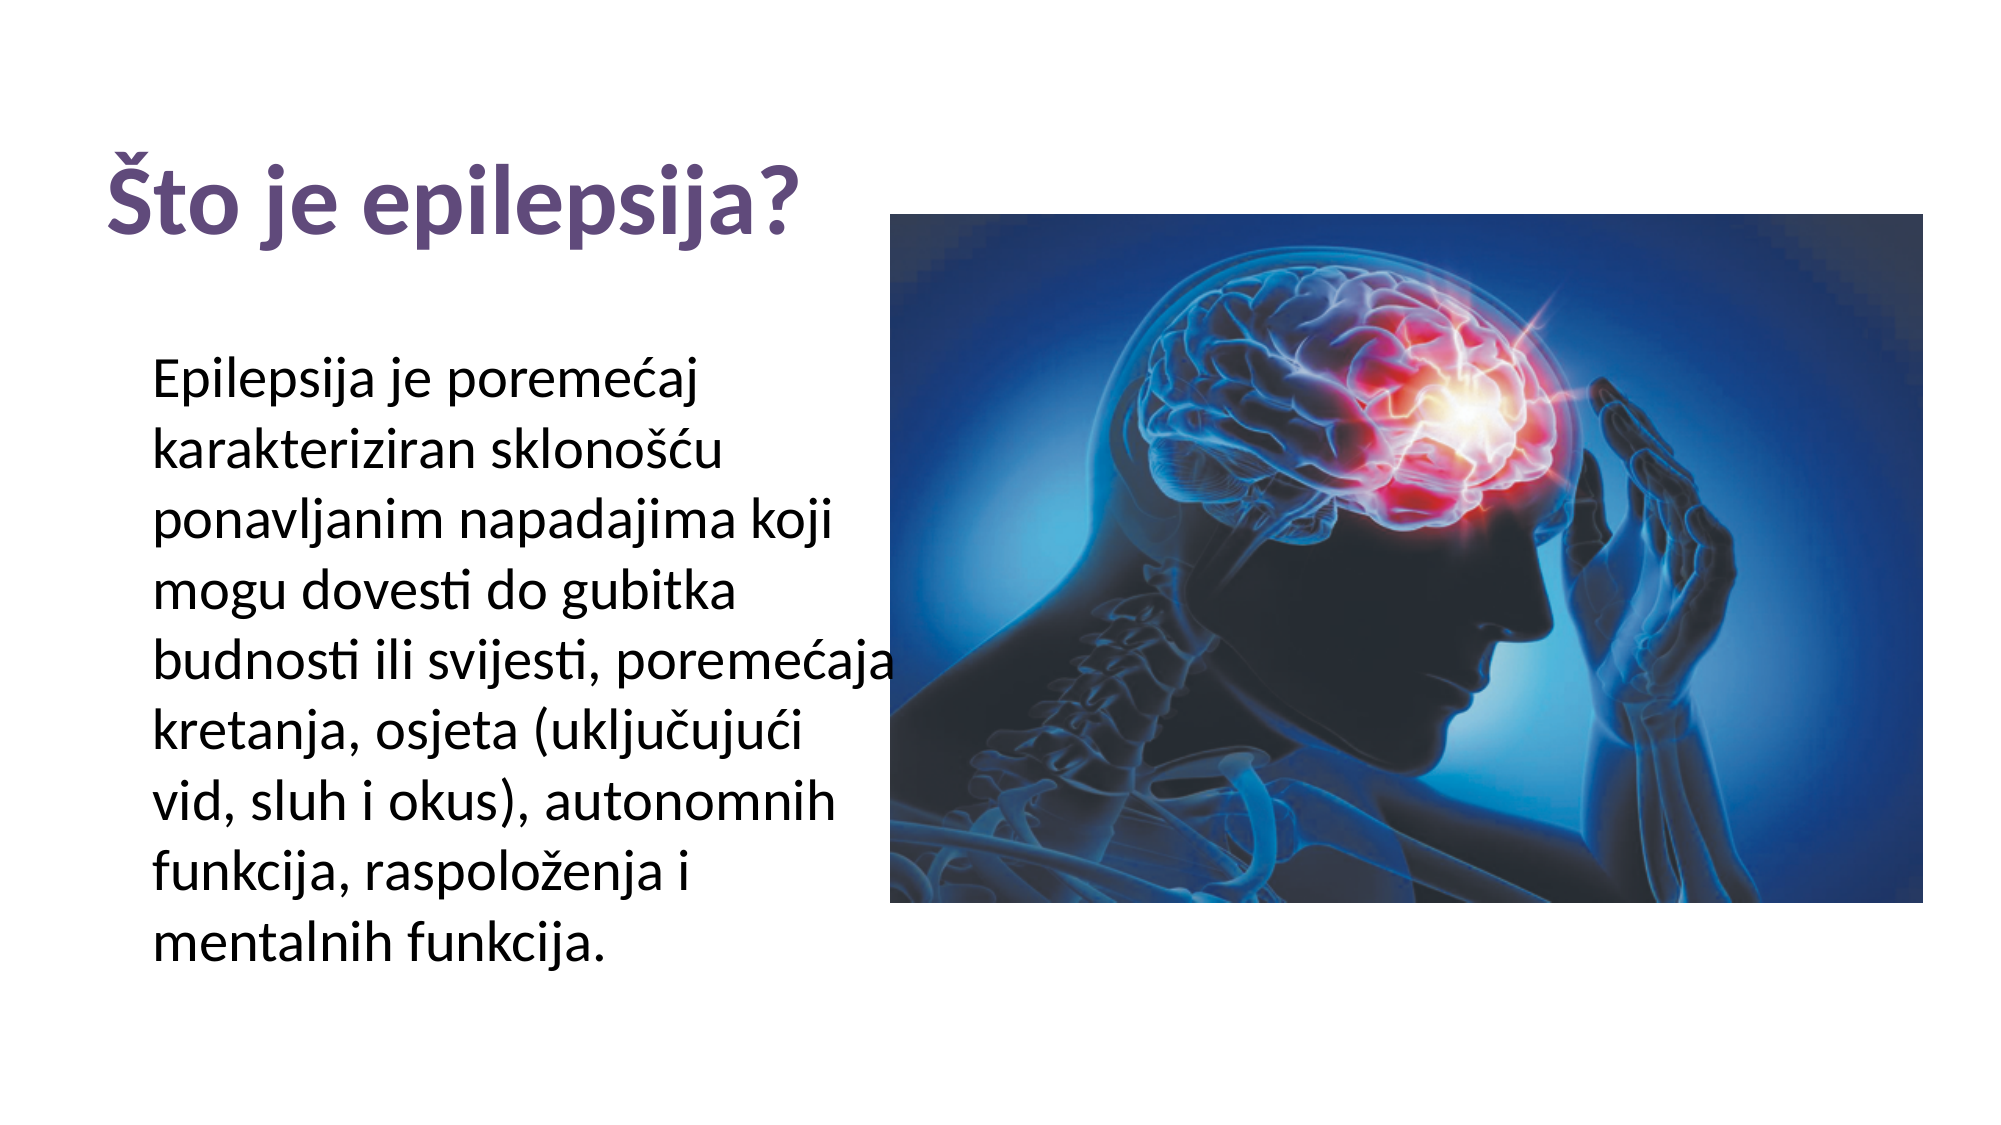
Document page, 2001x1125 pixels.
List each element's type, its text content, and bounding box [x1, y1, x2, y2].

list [890, 214, 1923, 903]
list Epilepsija je poremećaj karakteriziran sklonošću ponavljanim napadajima koji mogu dovesti do gubitka budnosti ili svijesti, poremećaja kretanja, osjeta (uključujući vid, sluh i okus), autonomnih funkcija, raspoloženja i mentalnih funkcija. [137, 331, 915, 1005]
title Što je epilepsija? [91, 0, 1222, 263]
